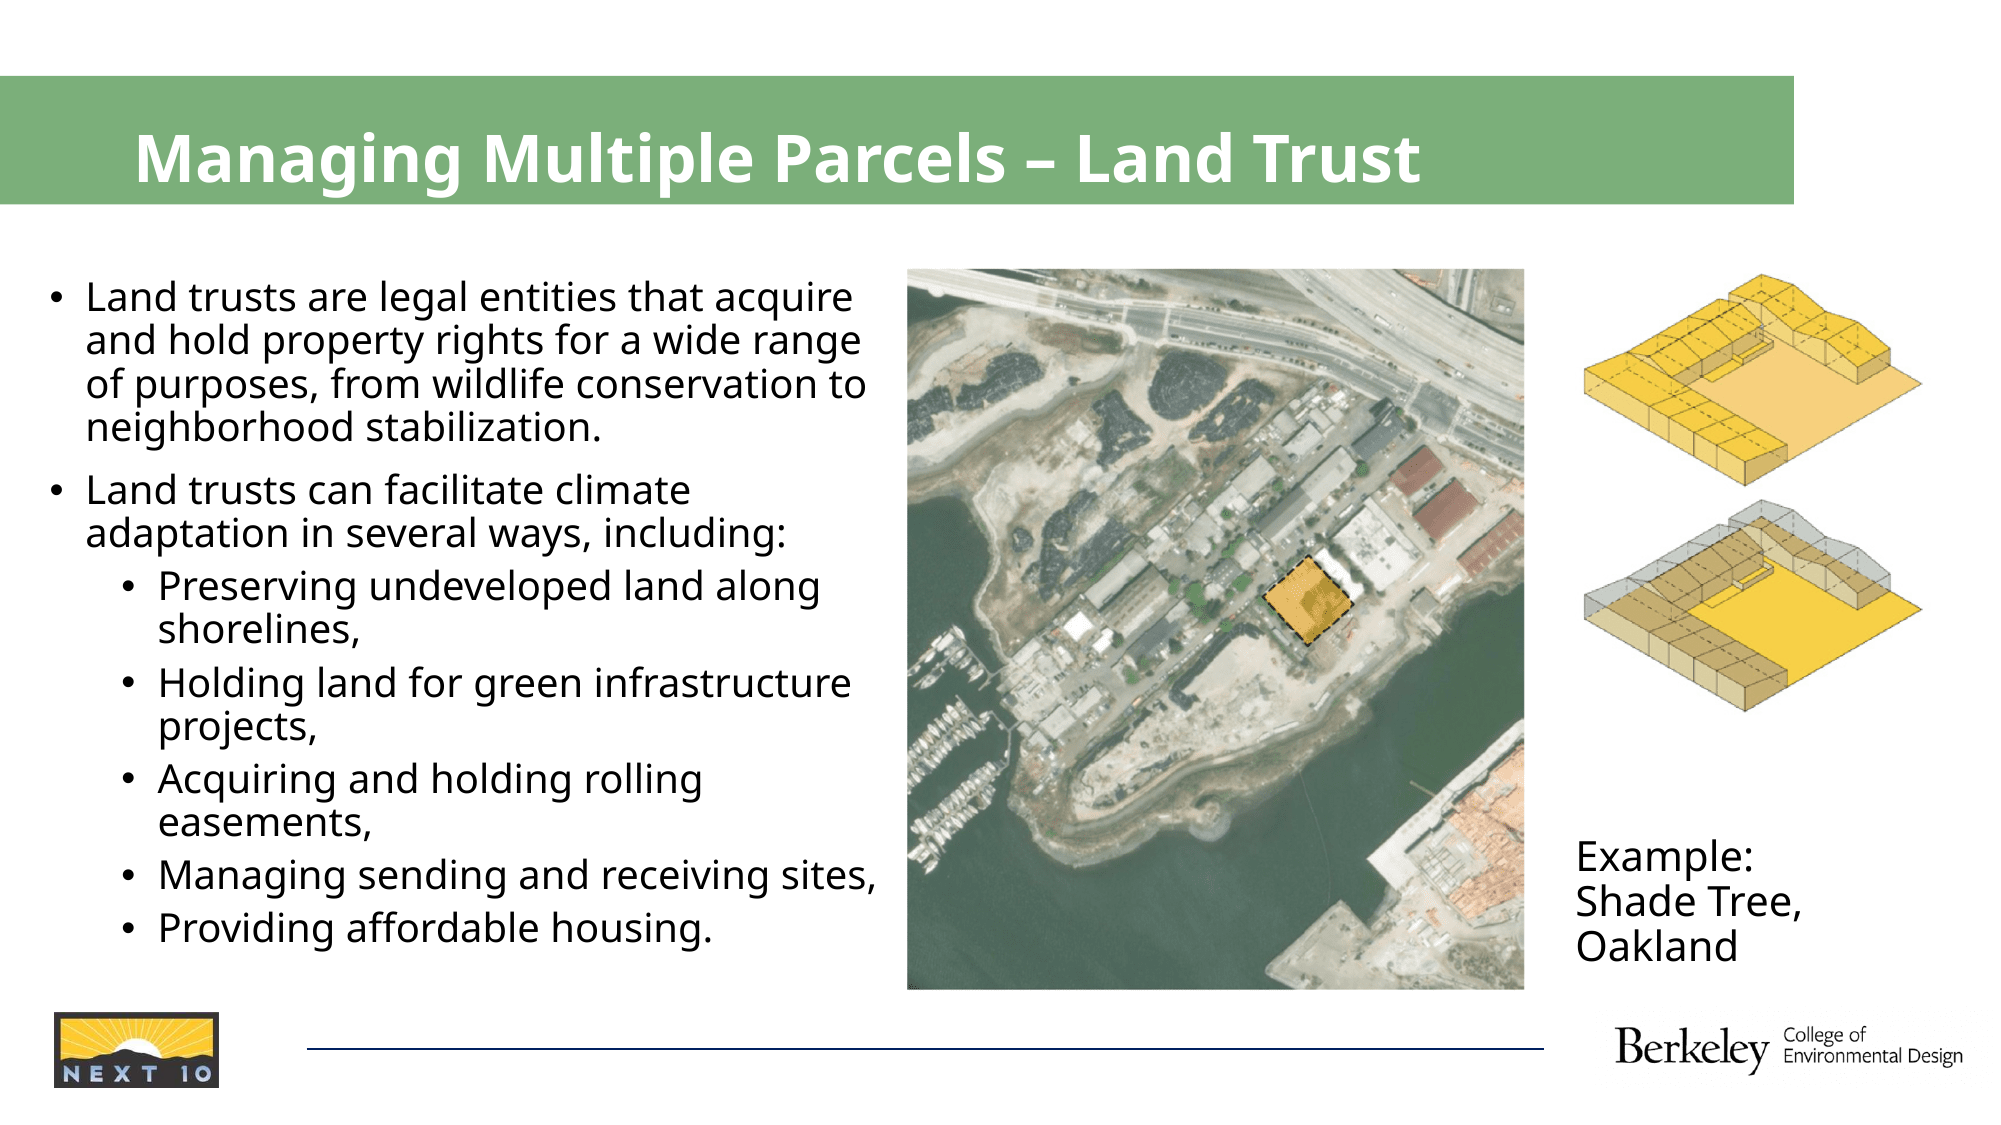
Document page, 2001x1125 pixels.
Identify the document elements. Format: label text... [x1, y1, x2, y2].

picture [54, 1012, 220, 1088]
picture [1591, 1000, 1997, 1088]
text_box Managing Multiple Parcels – Land Trust [0, 75, 1794, 205]
list Land trusts are legal entities that acquire and hold property rights for a wide range of purposes, from wildlife conservation to neighborhood stabilization. Land trusts can facilitate climate adaptation in several ways, including: Preserving undeveloped land along shorelines, Holding land for green infrastructure projects, Acquiring and holding rolling easements, Managing sending and receiving sites, Providing affordable housing. [34, 269, 891, 984]
text_box Example: Shade Tree, Oakland [1560, 828, 1966, 1026]
picture [896, 262, 1533, 998]
picture [1547, 262, 2000, 746]
